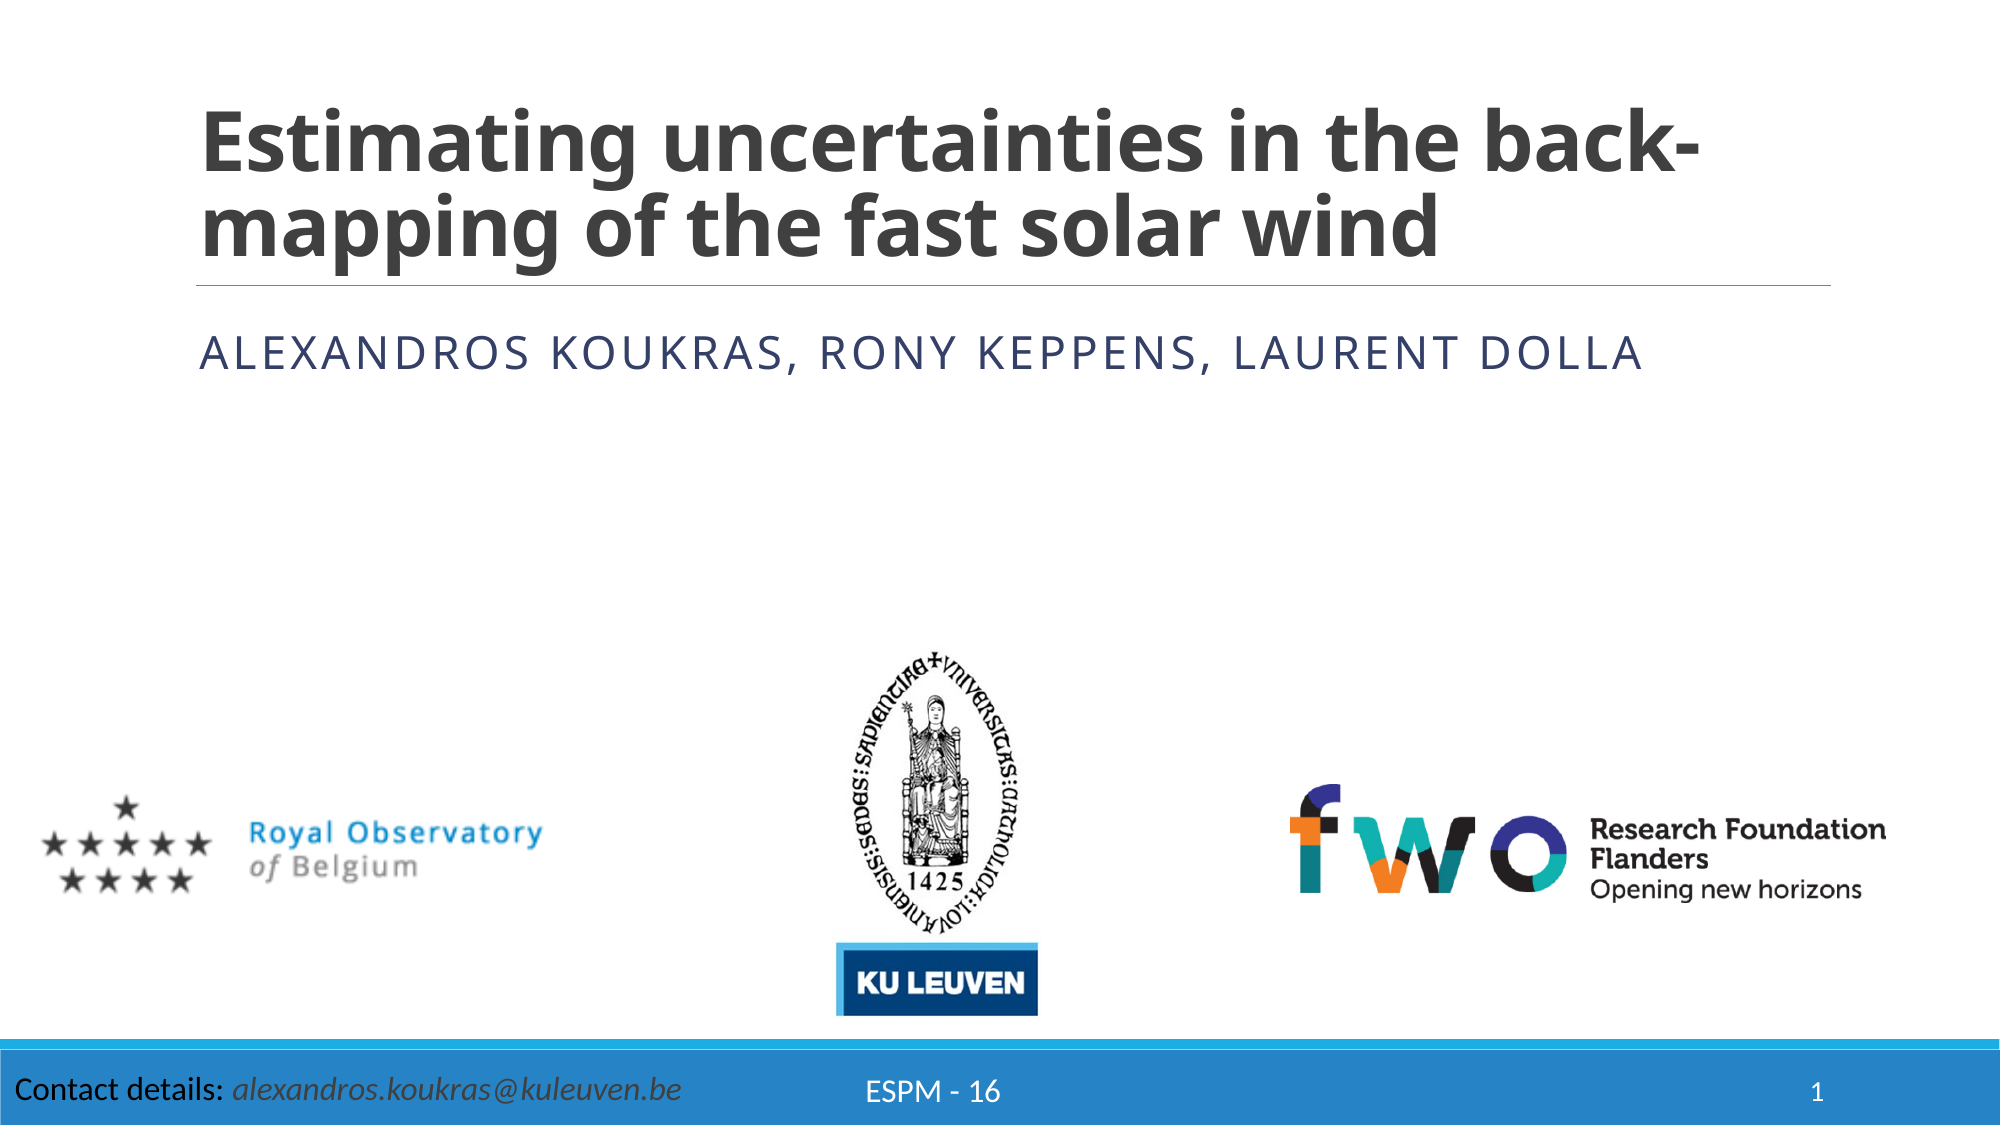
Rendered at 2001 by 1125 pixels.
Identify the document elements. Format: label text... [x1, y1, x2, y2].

text_box Contact details: alexandros.koukras@kuleuven.be [0, 1059, 965, 1115]
text_box Alexandros Koukras, Rony Keppens, Laurent Dolla [184, 316, 1844, 386]
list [0, 767, 584, 921]
picture [1290, 784, 1887, 904]
footer ESPM - 16 [537, 1059, 1329, 1120]
title Estimating uncertainties in the back-mapping of the fast solar wind [184, 43, 1835, 282]
slide_number 1 [1624, 1059, 1840, 1120]
picture [831, 642, 1043, 1019]
